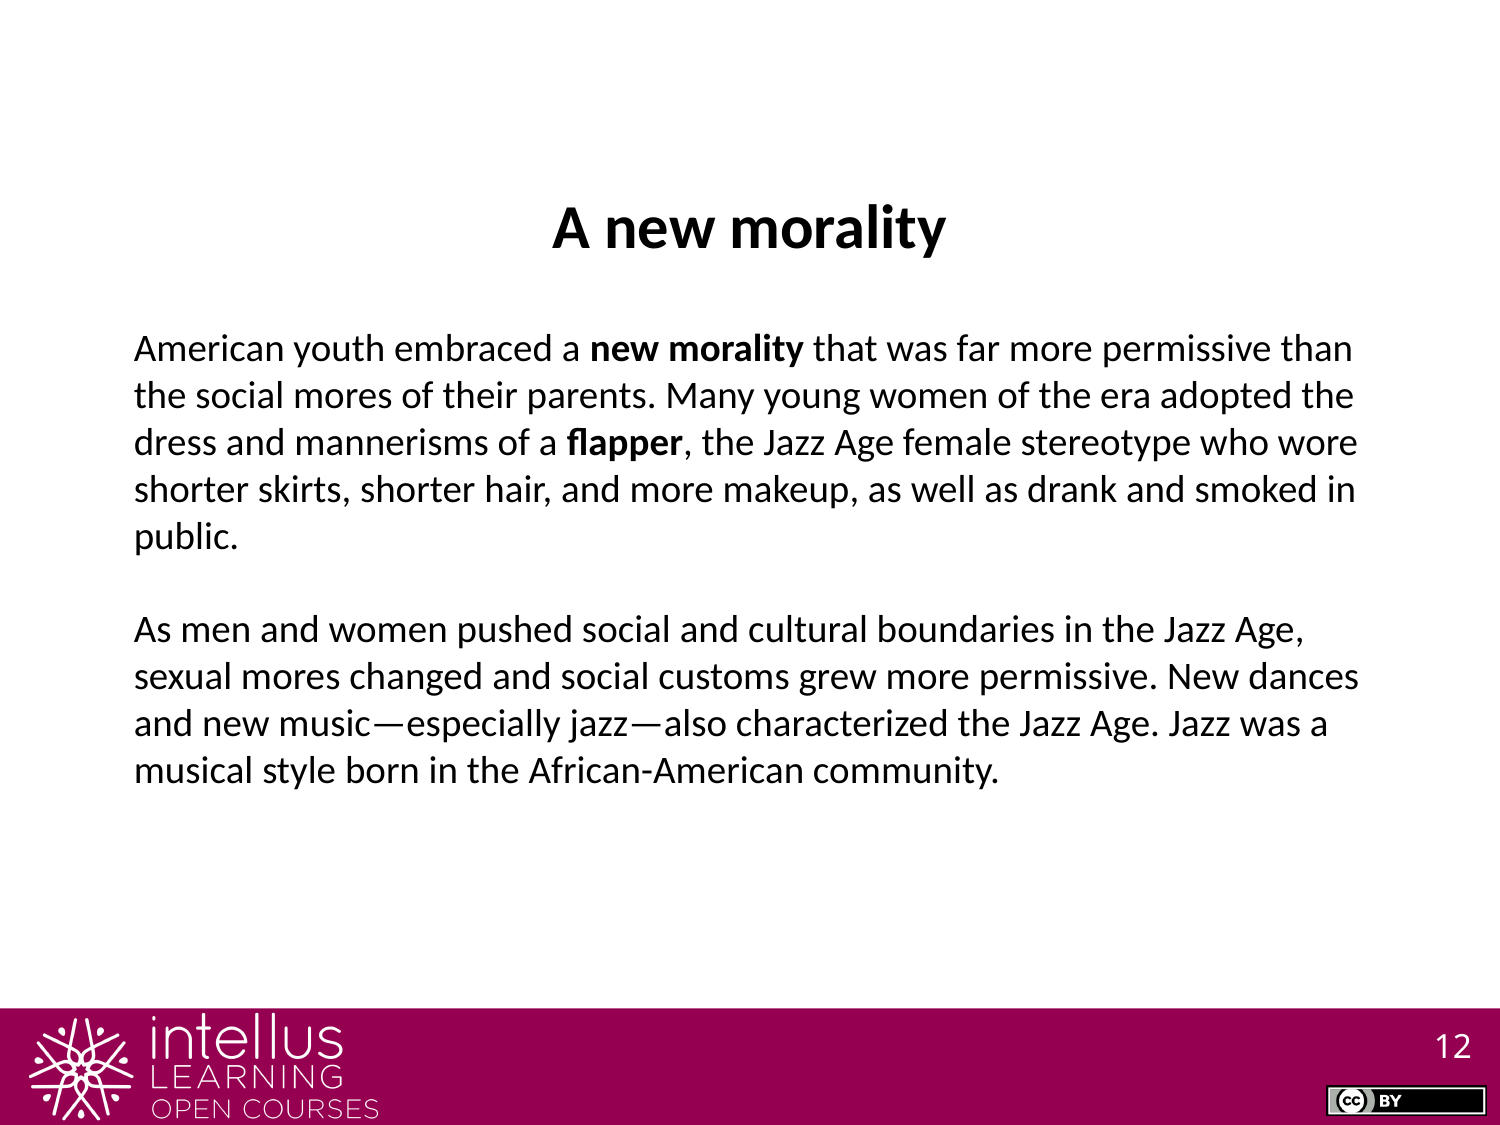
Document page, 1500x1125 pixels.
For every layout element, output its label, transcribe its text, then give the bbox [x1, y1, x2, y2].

text_box American youth embraced a new morality that was far more permissive than the social mores of their parents. Many young women of the era adopted the dress and mannerisms of a flapper, the Jazz Age female stereotype who wore shorter skirts, shorter hair, and more makeup, as well as drank and smoked in public. As men and women pushed social and cultural boundaries in the Jazz Age, sexual mores changed and social customs grew more permissive. New dances and new music—especially jazz—also characterized the Jazz Age. Jazz was a musical style born in the African-American community. [119, 315, 1408, 880]
slide_number 12 [1136, 1018, 1487, 1079]
picture [1326, 1085, 1487, 1116]
picture [28, 1008, 379, 1125]
text_box A new morality [74, 153, 1425, 295]
